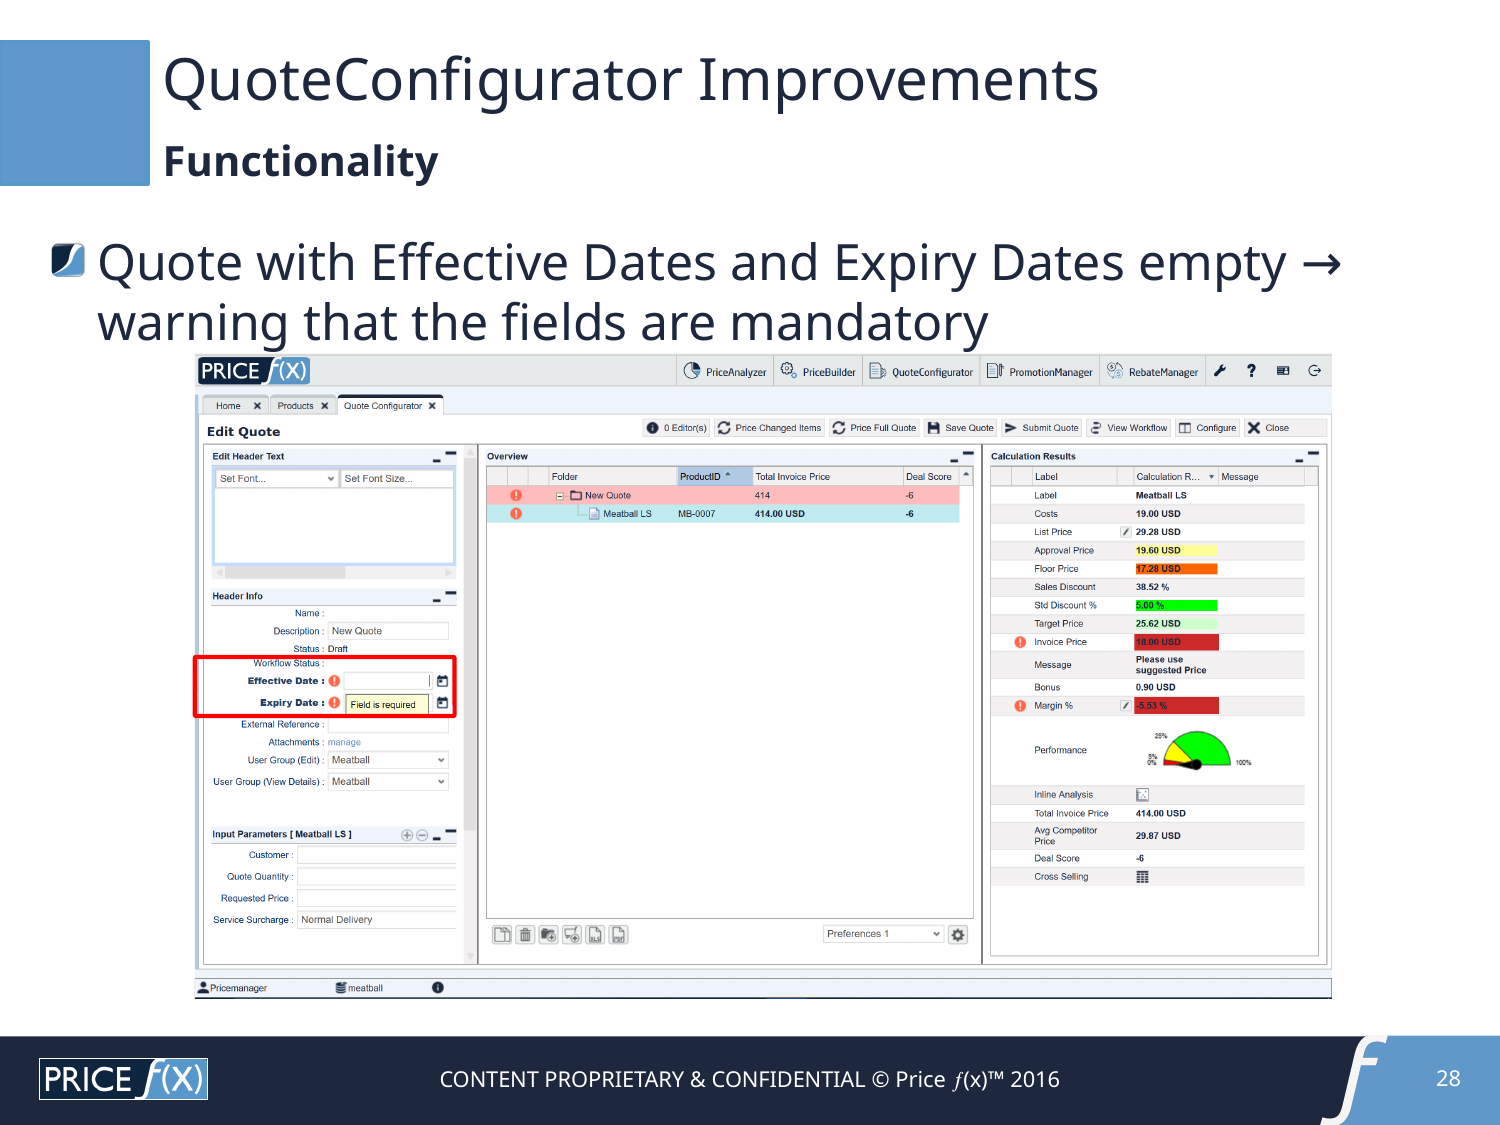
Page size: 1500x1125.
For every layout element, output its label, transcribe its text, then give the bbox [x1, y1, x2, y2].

list Quote with Effective Dates and Expiry Dates empty → warning that the fields are mandatory [35, 222, 1465, 976]
picture [50, 242, 86, 278]
slide_number 28 [1384, 1049, 1476, 1110]
picture [194, 352, 1333, 999]
picture [40, 1059, 207, 1099]
list Functionality [147, 125, 1465, 185]
footer CONTENT PROPRIETARY & CONFIDENTIAL © Price (x)™ 2016 [328, 1049, 1172, 1110]
title QuoteConfigurator Improvements [147, 42, 1465, 125]
